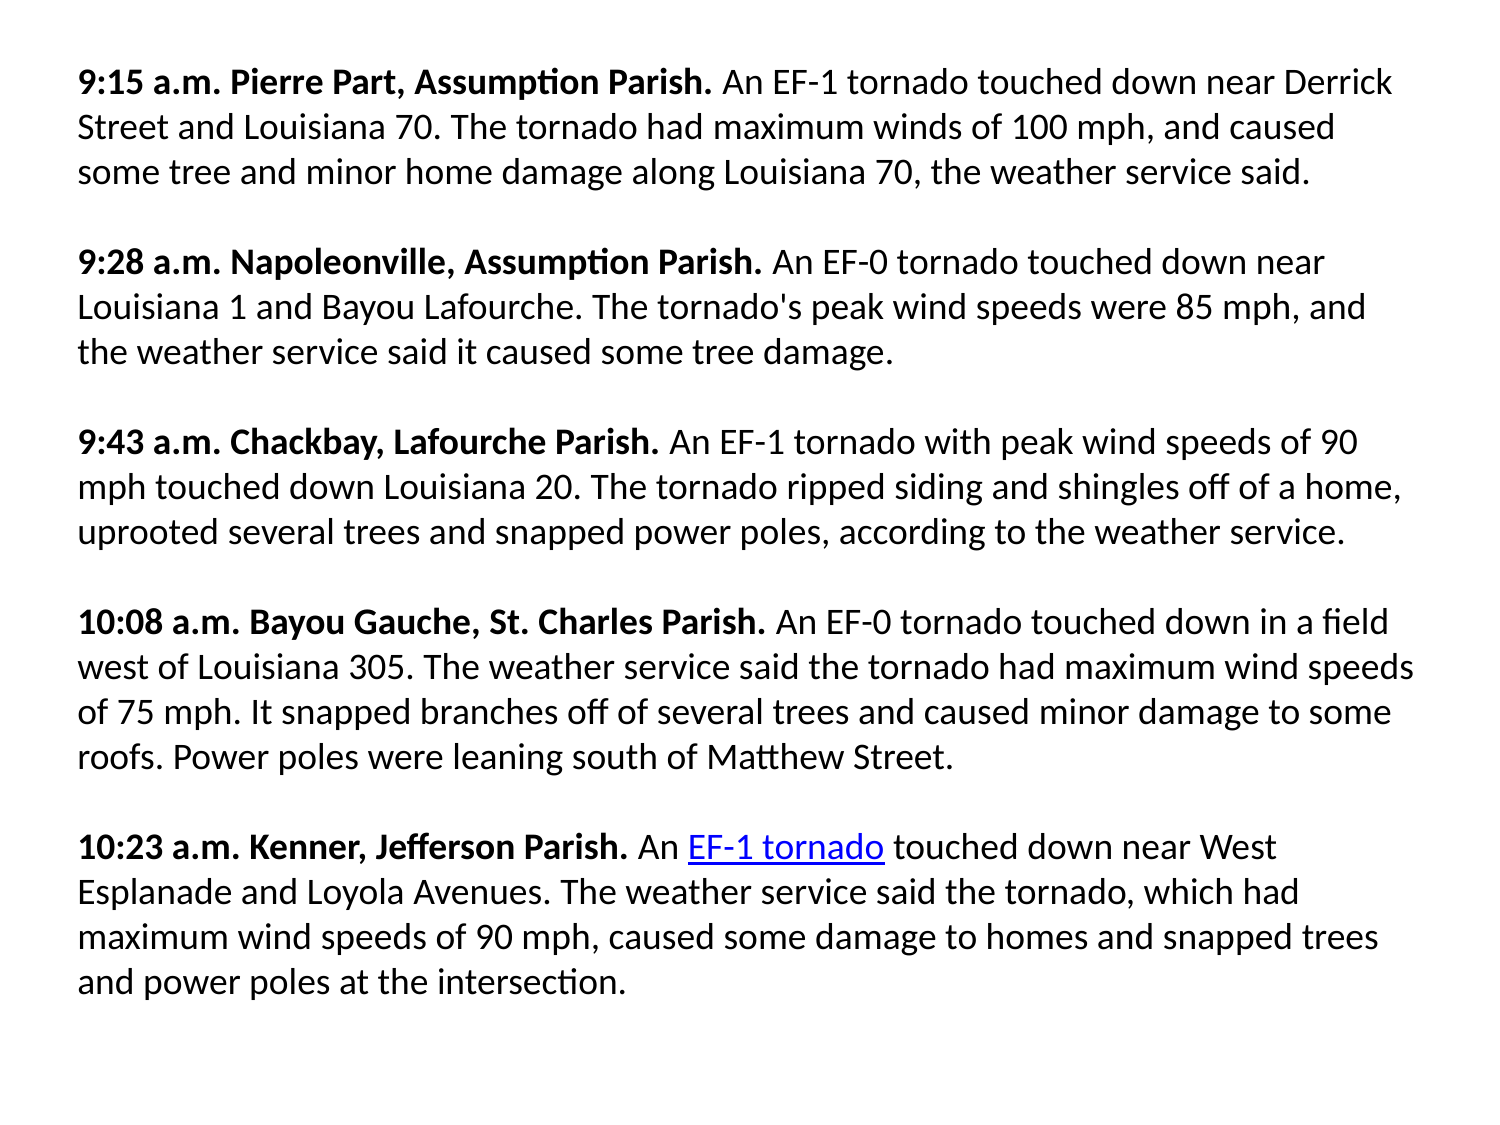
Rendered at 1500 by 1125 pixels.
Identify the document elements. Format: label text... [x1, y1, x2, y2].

text_box 9:15 a.m. Pierre Part, Assumption Parish. An EF-1 tornado touched down near Derrick Street and Louisiana 70. The tornado had maximum winds of 100 mph, and caused some tree and minor home damage along Louisiana 70, the weather service said. 9:28 a.m. Napoleonville, Assumption Parish. An EF-0 tornado touched down near Louisiana 1 and Bayou Lafourche. The tornado's peak wind speeds were 85 mph, and the weather service said it caused some tree damage. 9:43 a.m. Chackbay, Lafourche Parish. An EF-1 tornado with peak wind speeds of 90 mph touched down Louisiana 20. The tornado ripped siding and shingles off of a home, uprooted several trees and snapped power poles, according to the weather service. 10:08 a.m. Bayou Gauche, St. Charles Parish. An EF-0 tornado touched down in a field west of Louisiana 305. The weather service said the tornado had maximum wind speeds of 75 mph. It snapped branches off of several trees and caused minor damage to some roofs. Power poles were leaning south of Matthew Street. 10:23 a.m. Kenner, Jefferson Parish. An EF-1 tornado touched down near West Esplanade and Loyola Avenues. The weather service said the tornado, which had maximum wind speeds of 90 mph, caused some damage to homes and snapped trees and power poles at the intersection. [62, 49, 1438, 1055]
